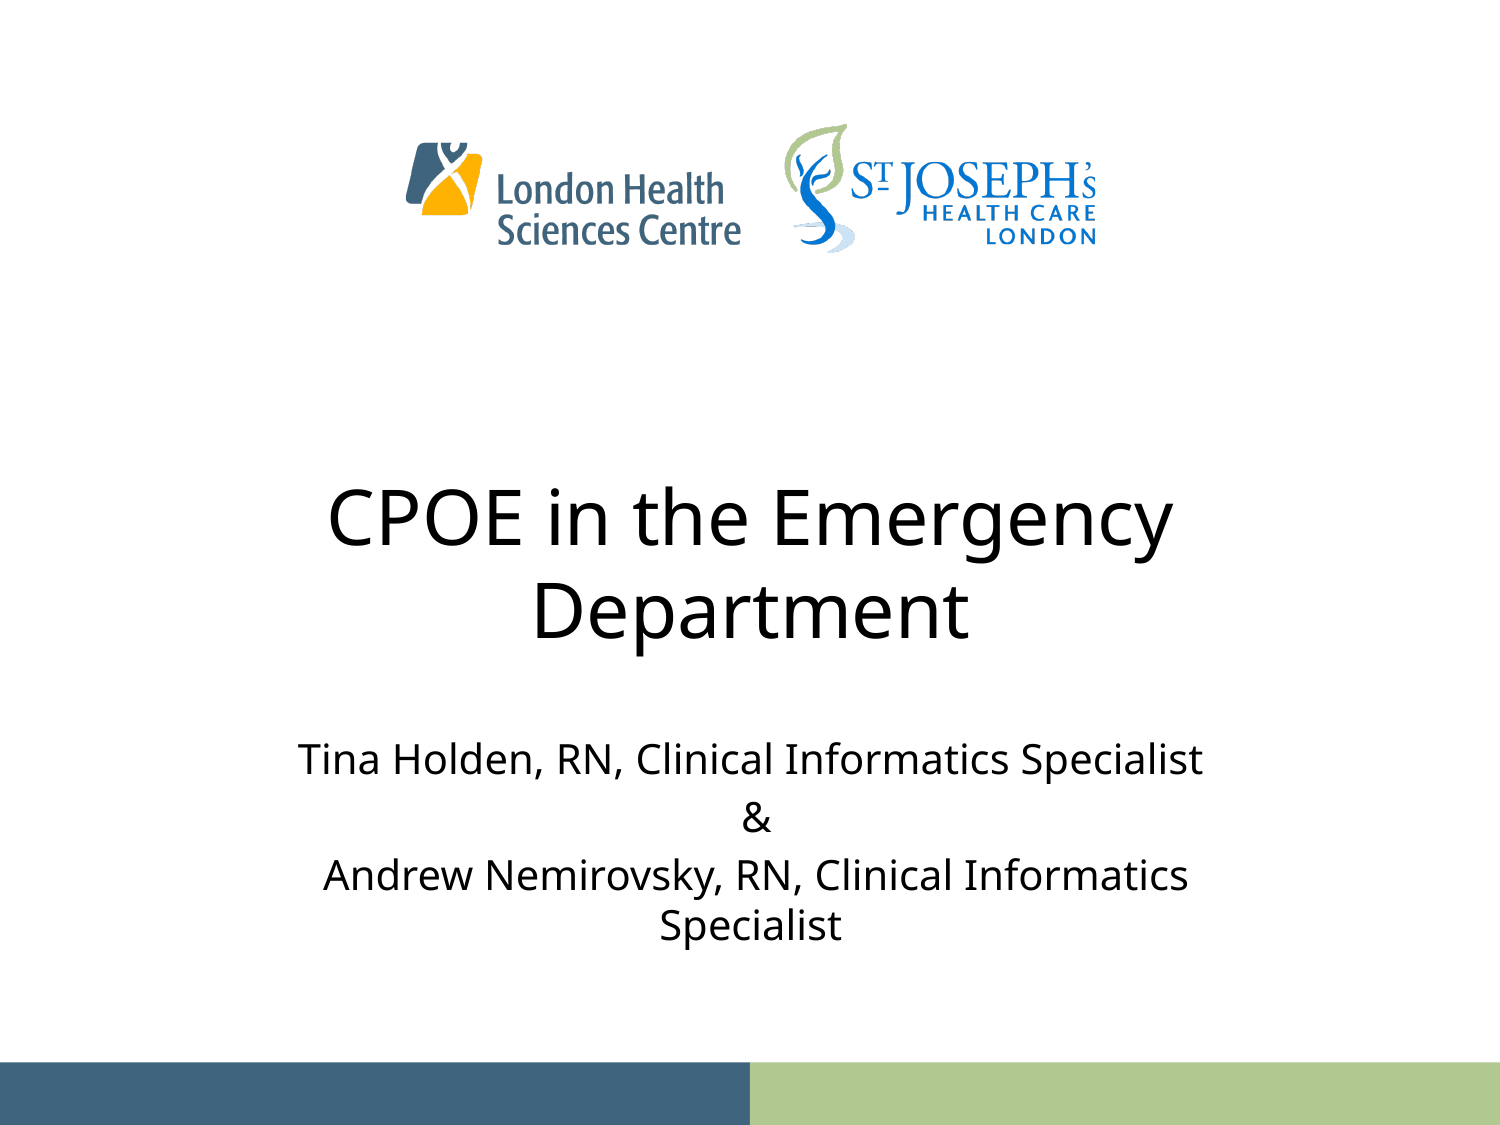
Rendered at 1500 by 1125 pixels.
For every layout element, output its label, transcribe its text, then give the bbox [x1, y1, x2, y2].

subtitle Tina Holden, RN, Clinical Informatics Specialist & Andrew Nemirovsky, RN, Clinical Informatics Specialist [225, 725, 1288, 963]
picture [368, 87, 1132, 289]
title CPOE in the Emergency Department [163, 442, 1339, 681]
